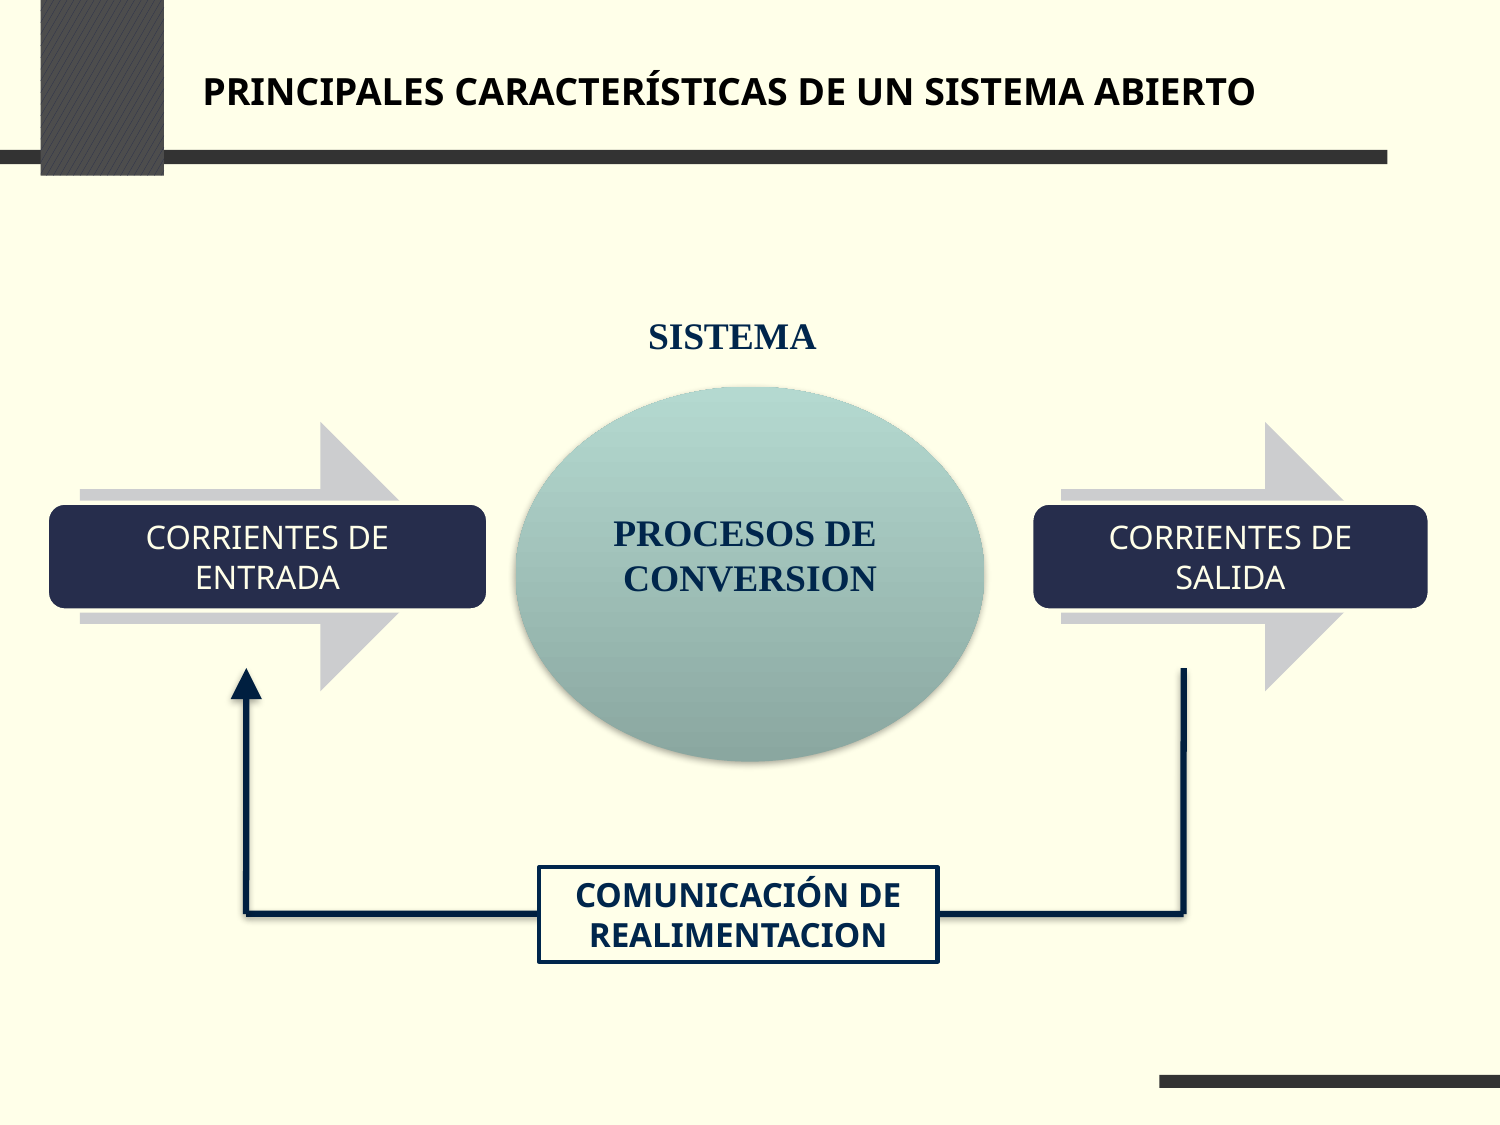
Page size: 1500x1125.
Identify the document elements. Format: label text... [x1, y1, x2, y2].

text_box PRINCIPALES CARACTERÍSTICAS DE UN SISTEMA ABIERTO [187, 40, 1398, 141]
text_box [46, 304, 1430, 964]
